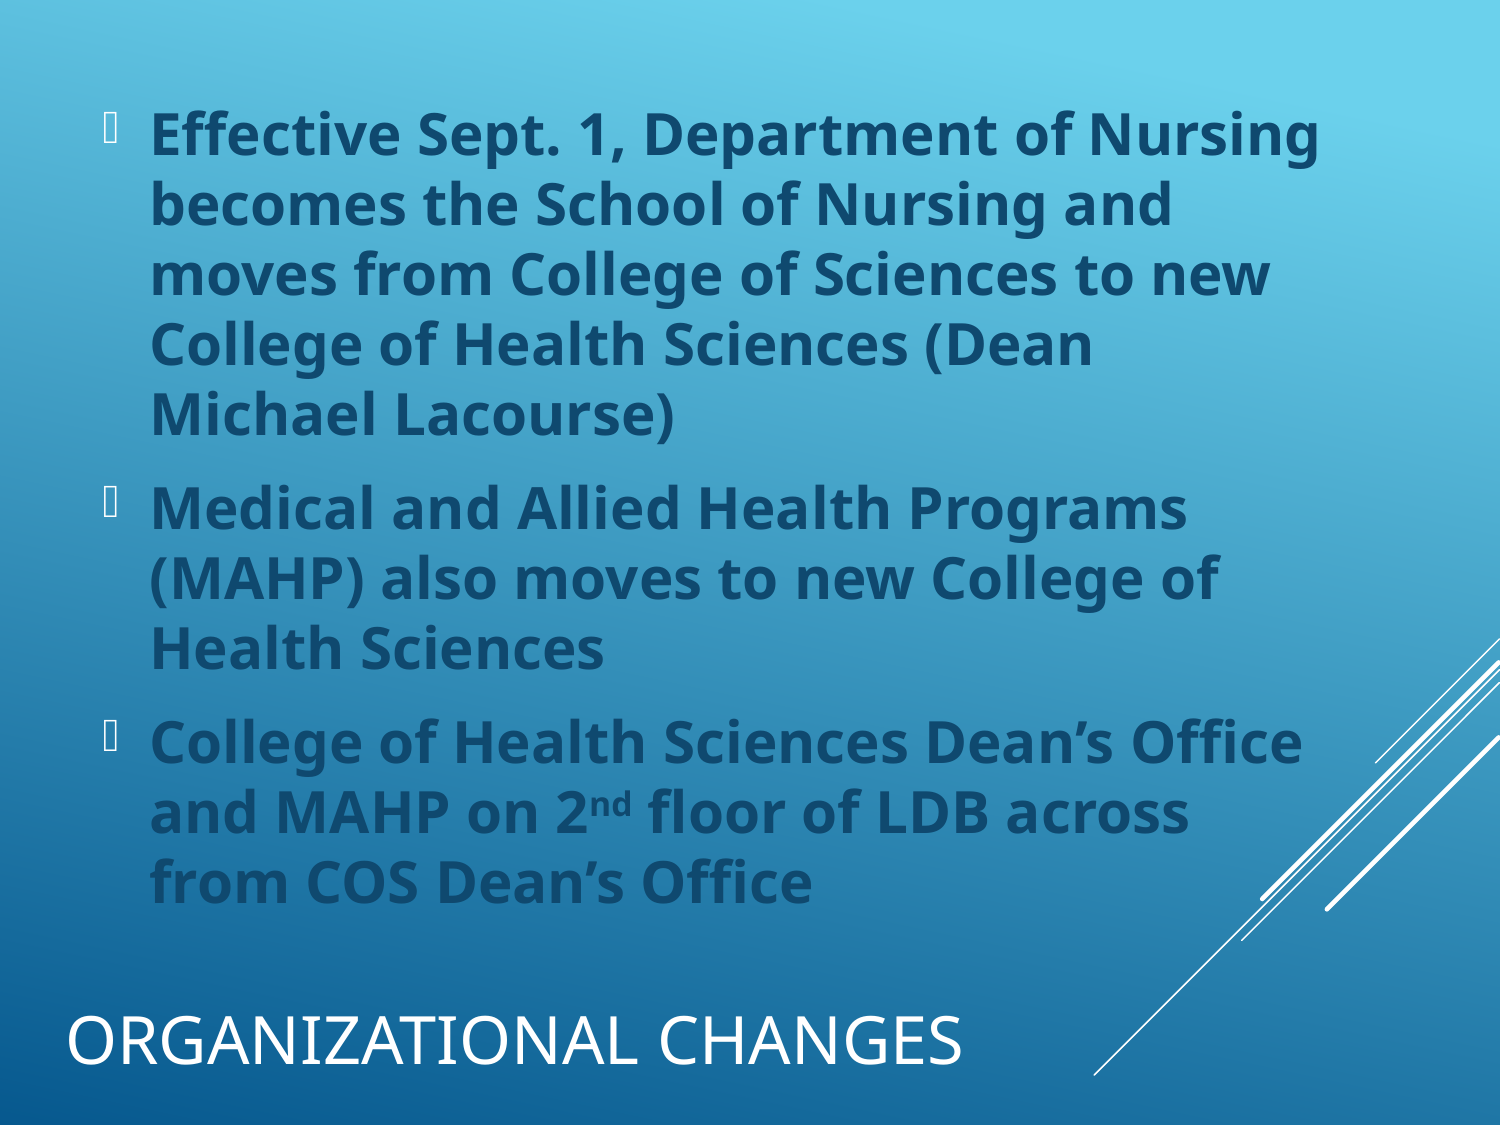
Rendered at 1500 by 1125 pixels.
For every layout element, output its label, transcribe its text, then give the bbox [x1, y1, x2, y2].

title Organizational Changes [50, 912, 1126, 1125]
list Effective Sept. 1, Department of Nursing becomes the School of Nursing and moves from College of Sciences to new College of Health Sciences (Dean Michael Lacourse) Medical and Allied Health Programs (MAHP) also moves to new College of Health Sciences College of Health Sciences Dean’s Office and MAHP on 2nd floor of LDB across from COS Dean’s Office [87, 87, 1338, 925]
